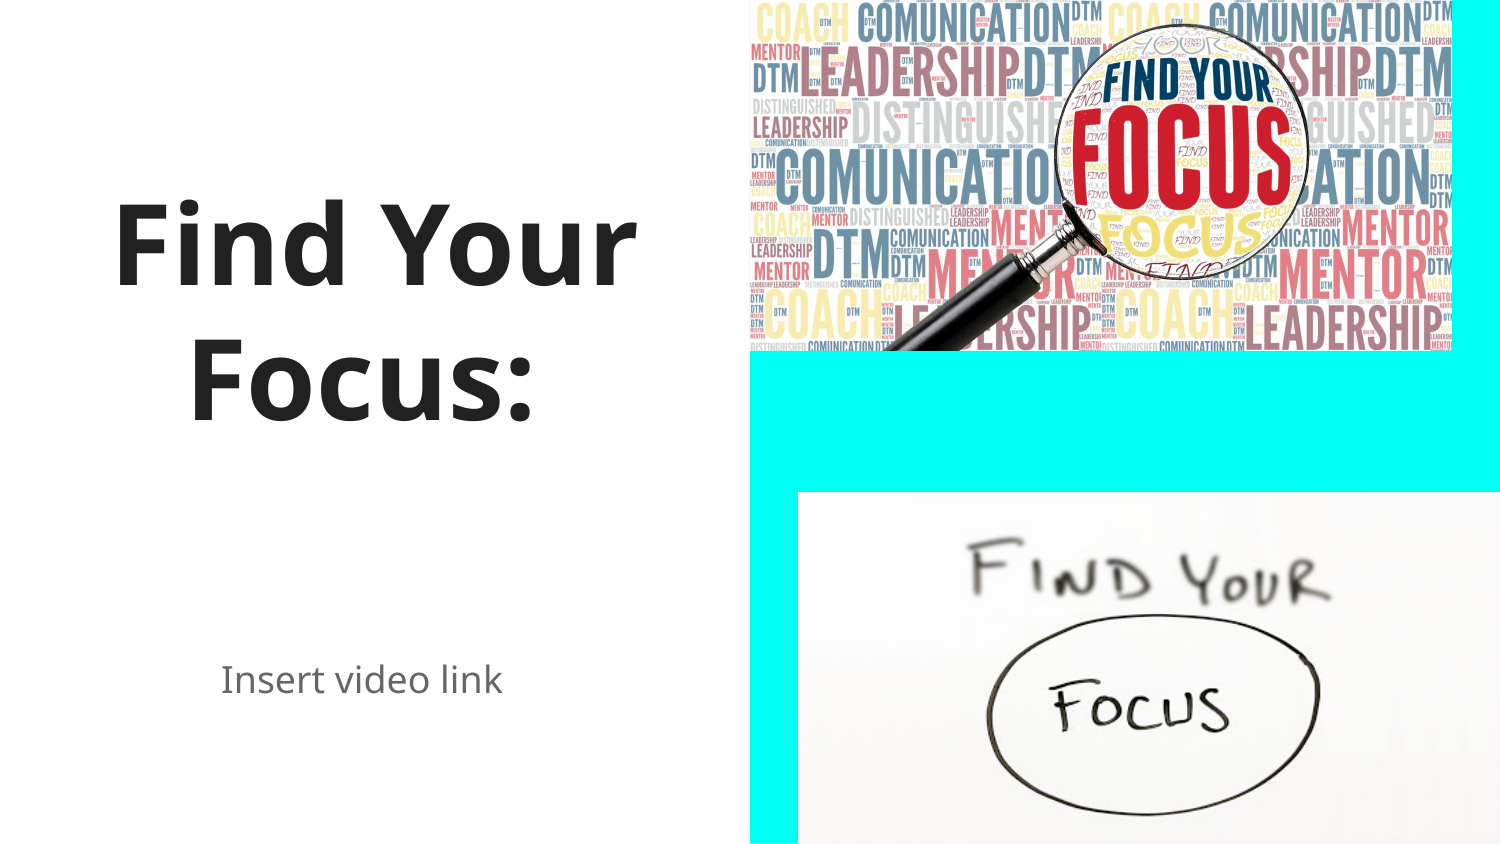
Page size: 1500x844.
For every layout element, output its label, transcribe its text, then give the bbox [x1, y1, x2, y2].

picture [749, 0, 1452, 352]
picture [797, 492, 1500, 844]
title Find Your Focus: [43, 177, 708, 458]
subtitle Insert video link [30, 505, 694, 727]
